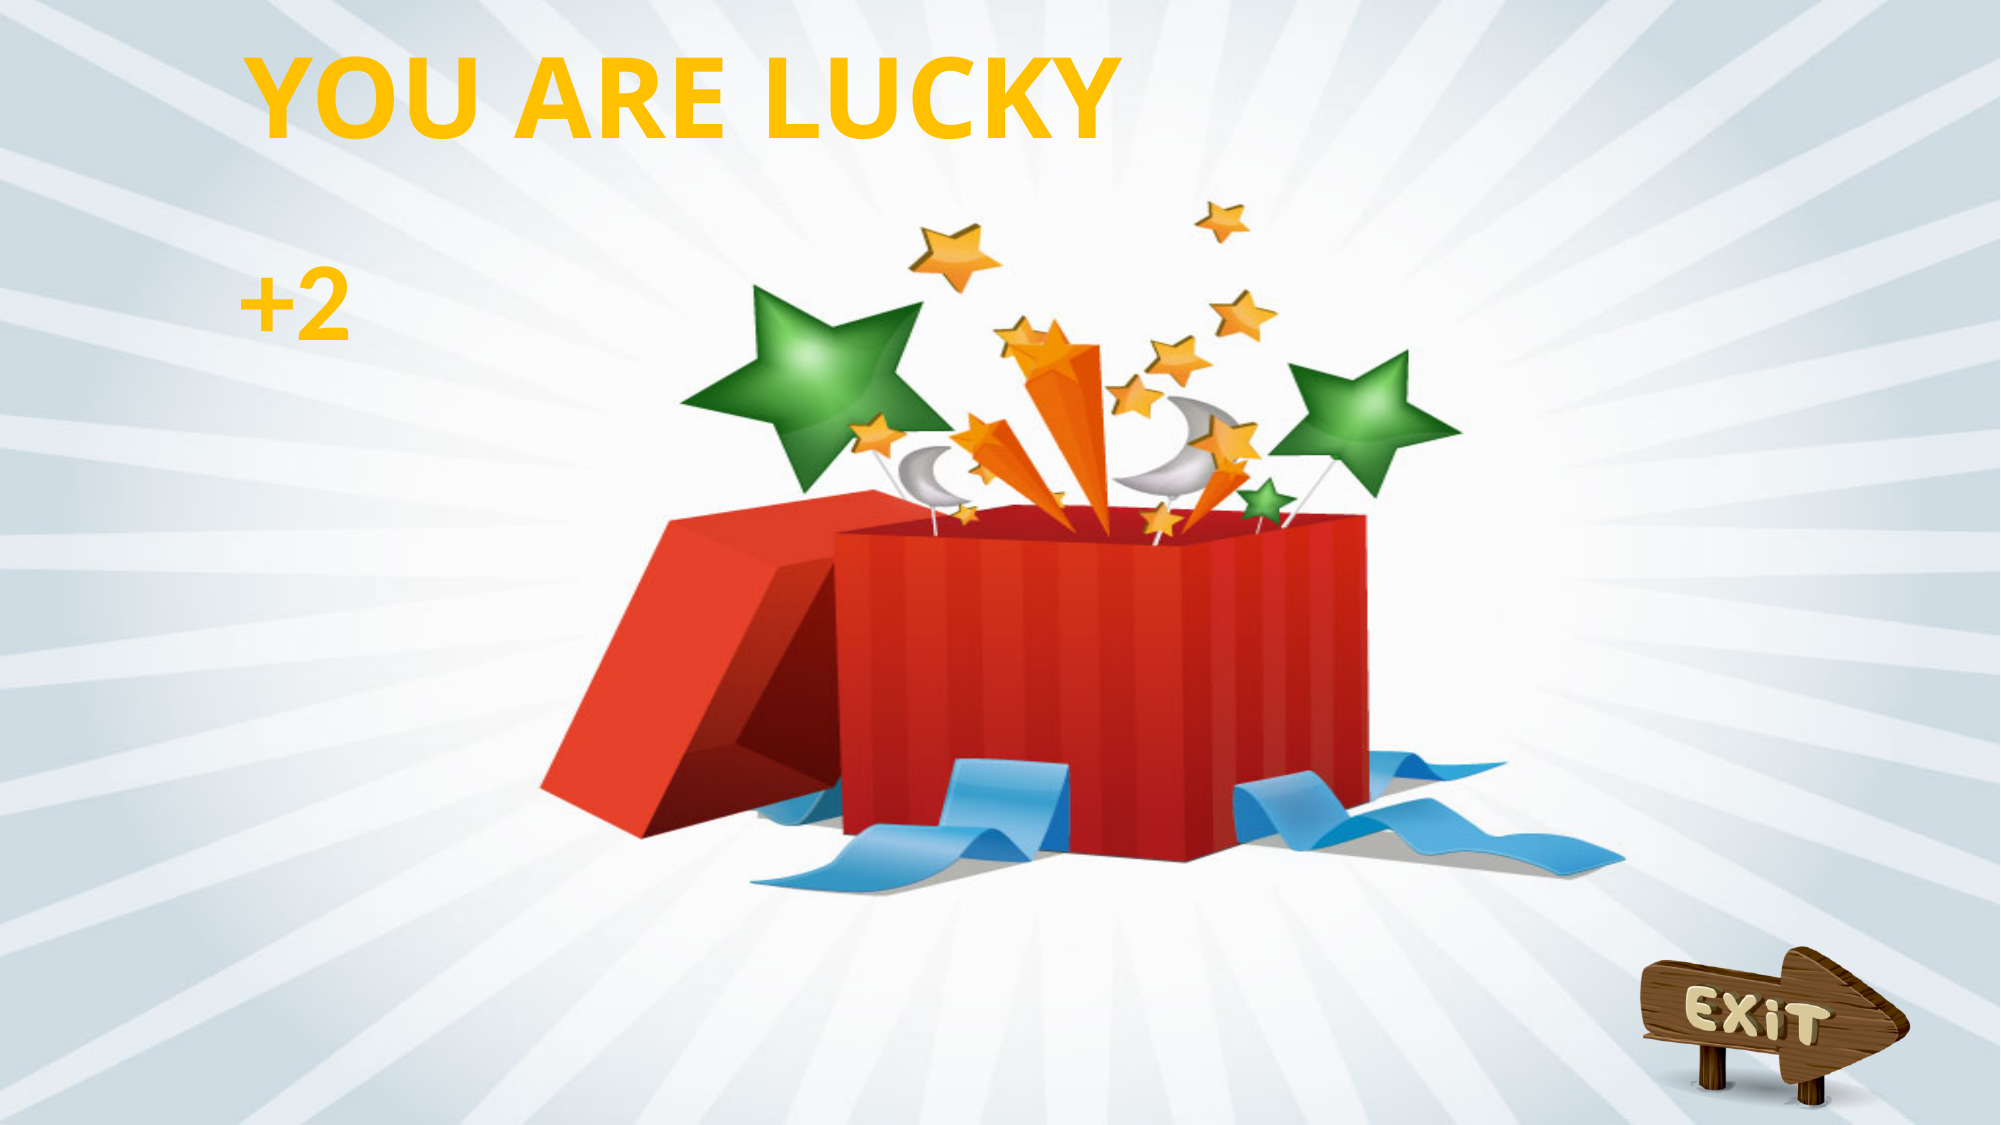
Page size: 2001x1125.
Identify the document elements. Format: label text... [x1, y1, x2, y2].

text_box YOU ARE LUCKY [228, 19, 1139, 169]
picture [0, 0, 2001, 1125]
text_box +2 [224, 220, 368, 371]
